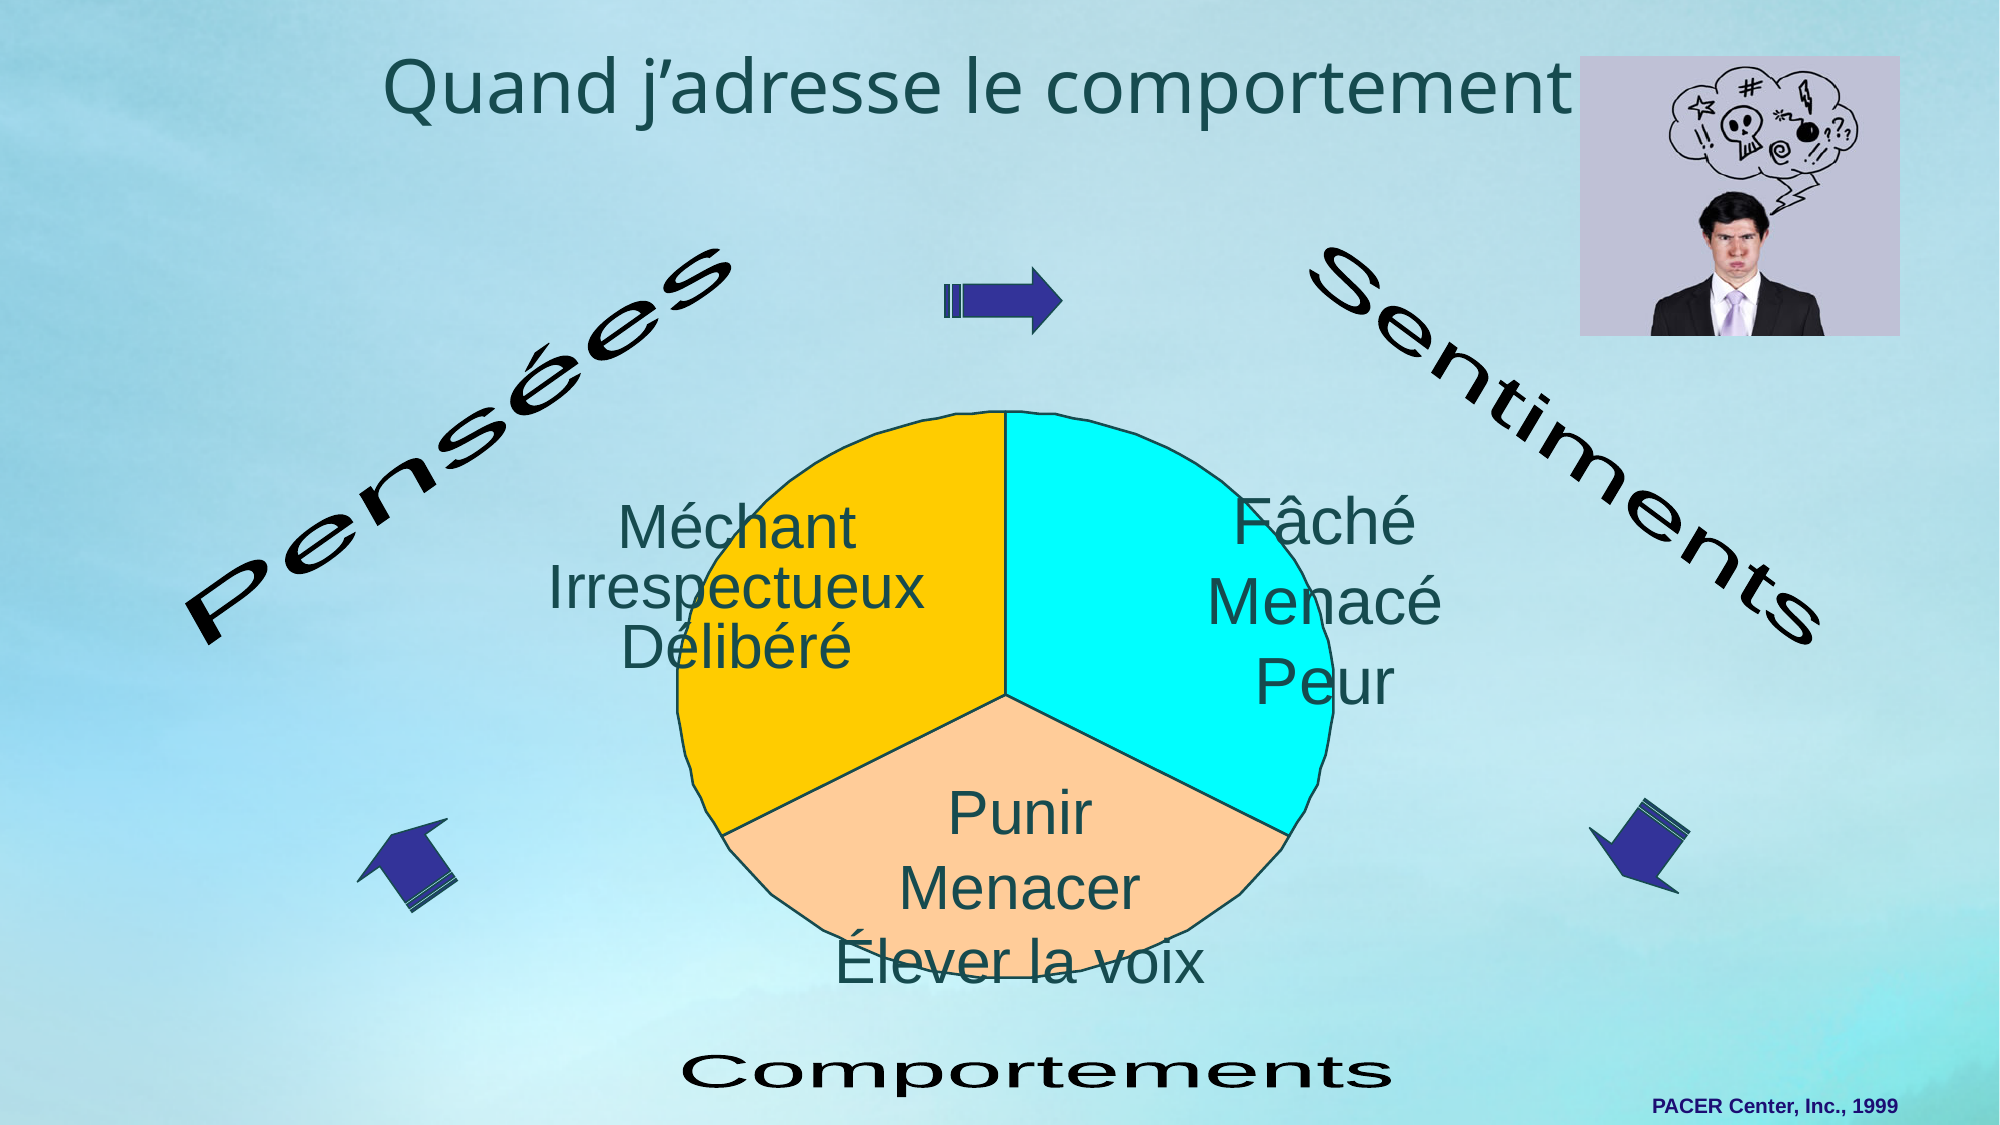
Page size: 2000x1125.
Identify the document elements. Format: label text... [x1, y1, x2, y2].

text_box PACER Center, Inc., 1999 [1637, 1084, 1914, 1125]
text_box [952, 284, 960, 317]
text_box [383, 337, 1633, 1057]
text_box [357, 846, 383, 883]
text_box [963, 269, 1062, 334]
text_box [945, 284, 949, 317]
text_box [1633, 798, 1690, 894]
text_box Quand j’adresse le comportement [0, 41, 1982, 269]
text_box Punir Menacer Élever la voix [1053, 1057, 1223, 1080]
text_box Punir Menacer Élever la voix [818, 1057, 1062, 1080]
picture [0, 0, 2000, 1125]
